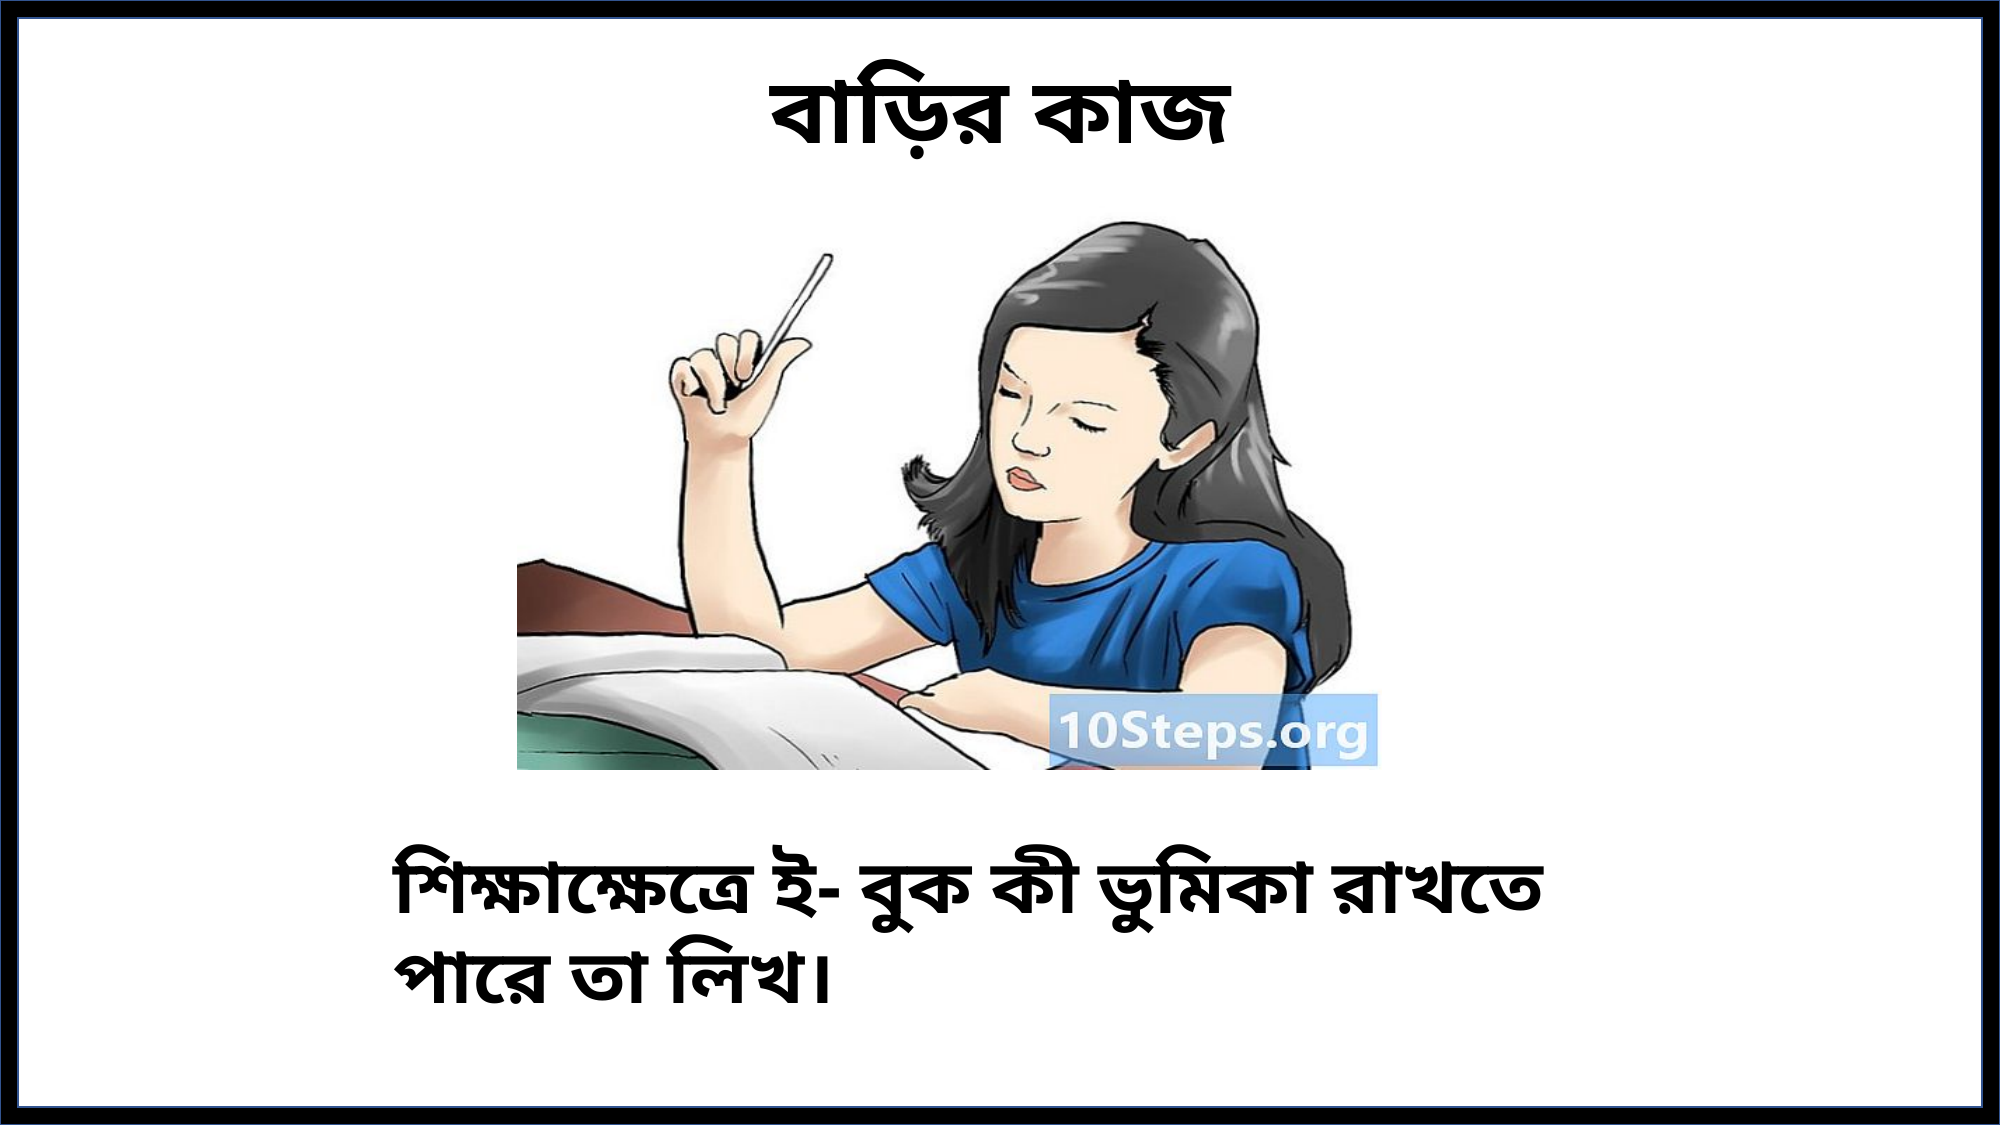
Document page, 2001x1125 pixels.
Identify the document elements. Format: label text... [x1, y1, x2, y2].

title বাড়ির কাজ [137, 59, 1863, 278]
text_box শিক্ষাক্ষেত্রে ই- বুক কী ভুমিকা রাখতে পারে তা লিখ। [378, 831, 1560, 1026]
list [383, 196, 1564, 832]
text_box [0, 0, 2000, 1125]
picture [517, 196, 1382, 770]
